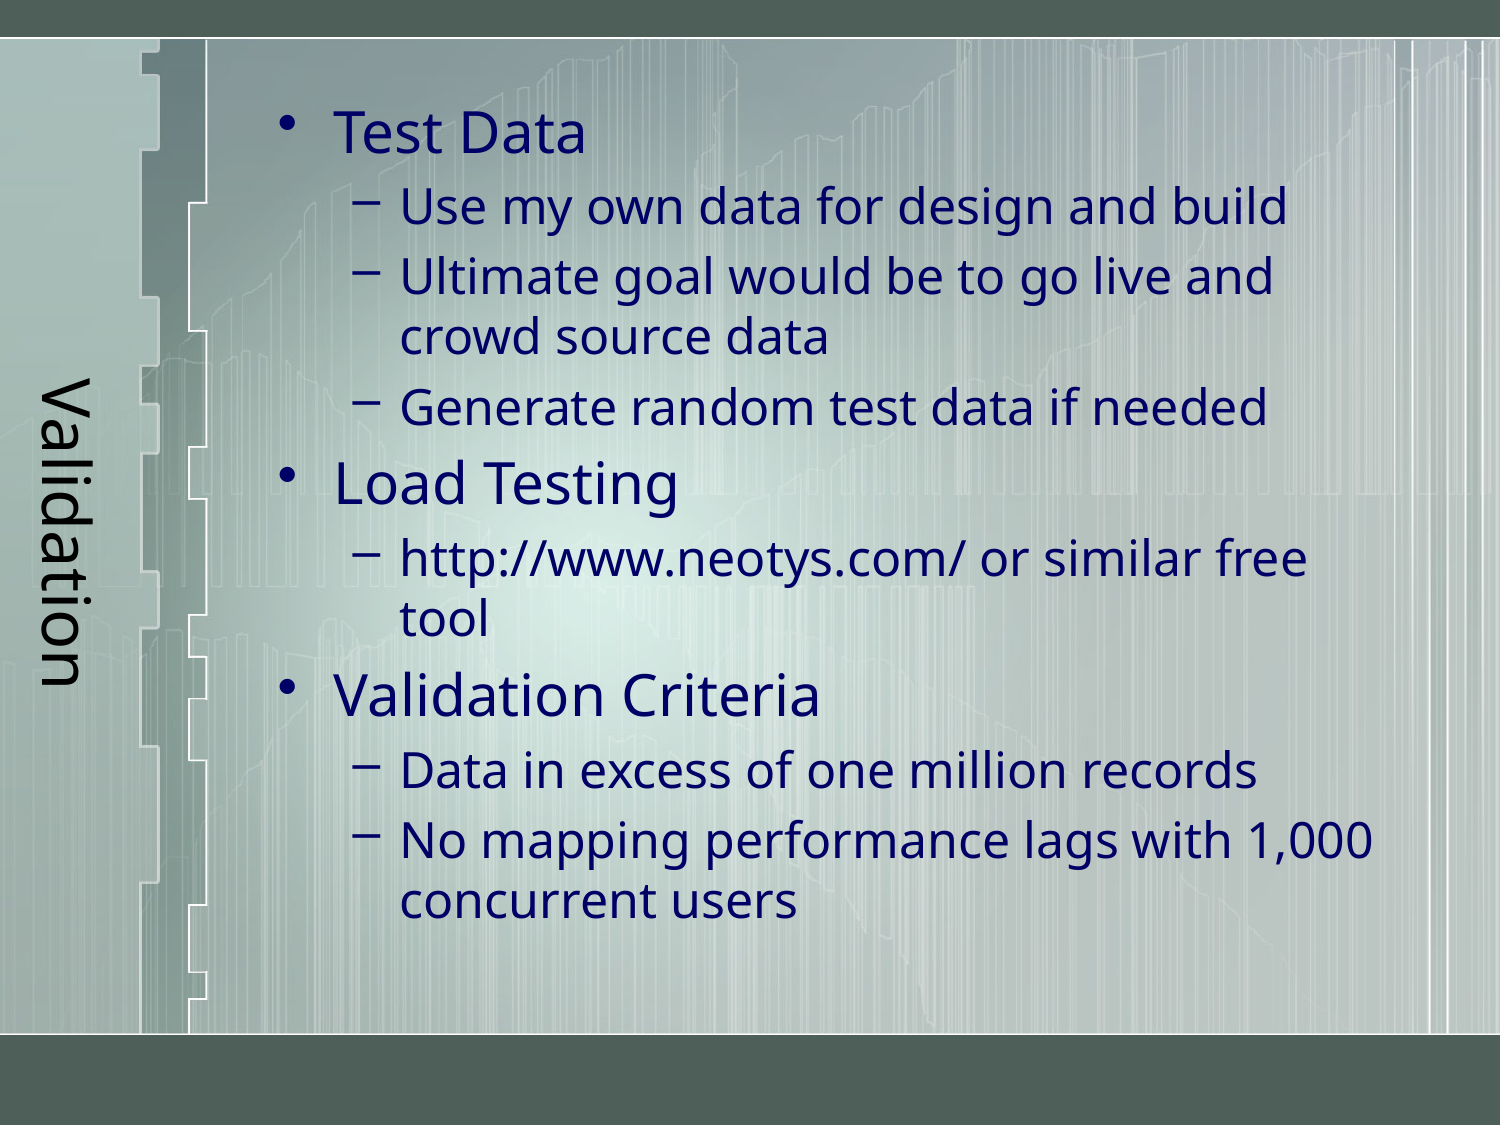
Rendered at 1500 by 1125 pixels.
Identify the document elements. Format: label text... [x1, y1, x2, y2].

list Test Data Use my own data for design and build Ultimate goal would be to go live and crowd source data Generate random test data if needed Load Testing http://www.neotys.com/ or similar free tool Validation Criteria Data in excess of one million records No mapping performance lags with 1,000 concurrent users [262, 87, 1426, 1006]
title Validation [12, 44, 126, 1026]
picture [0, 0, 1500, 1125]
